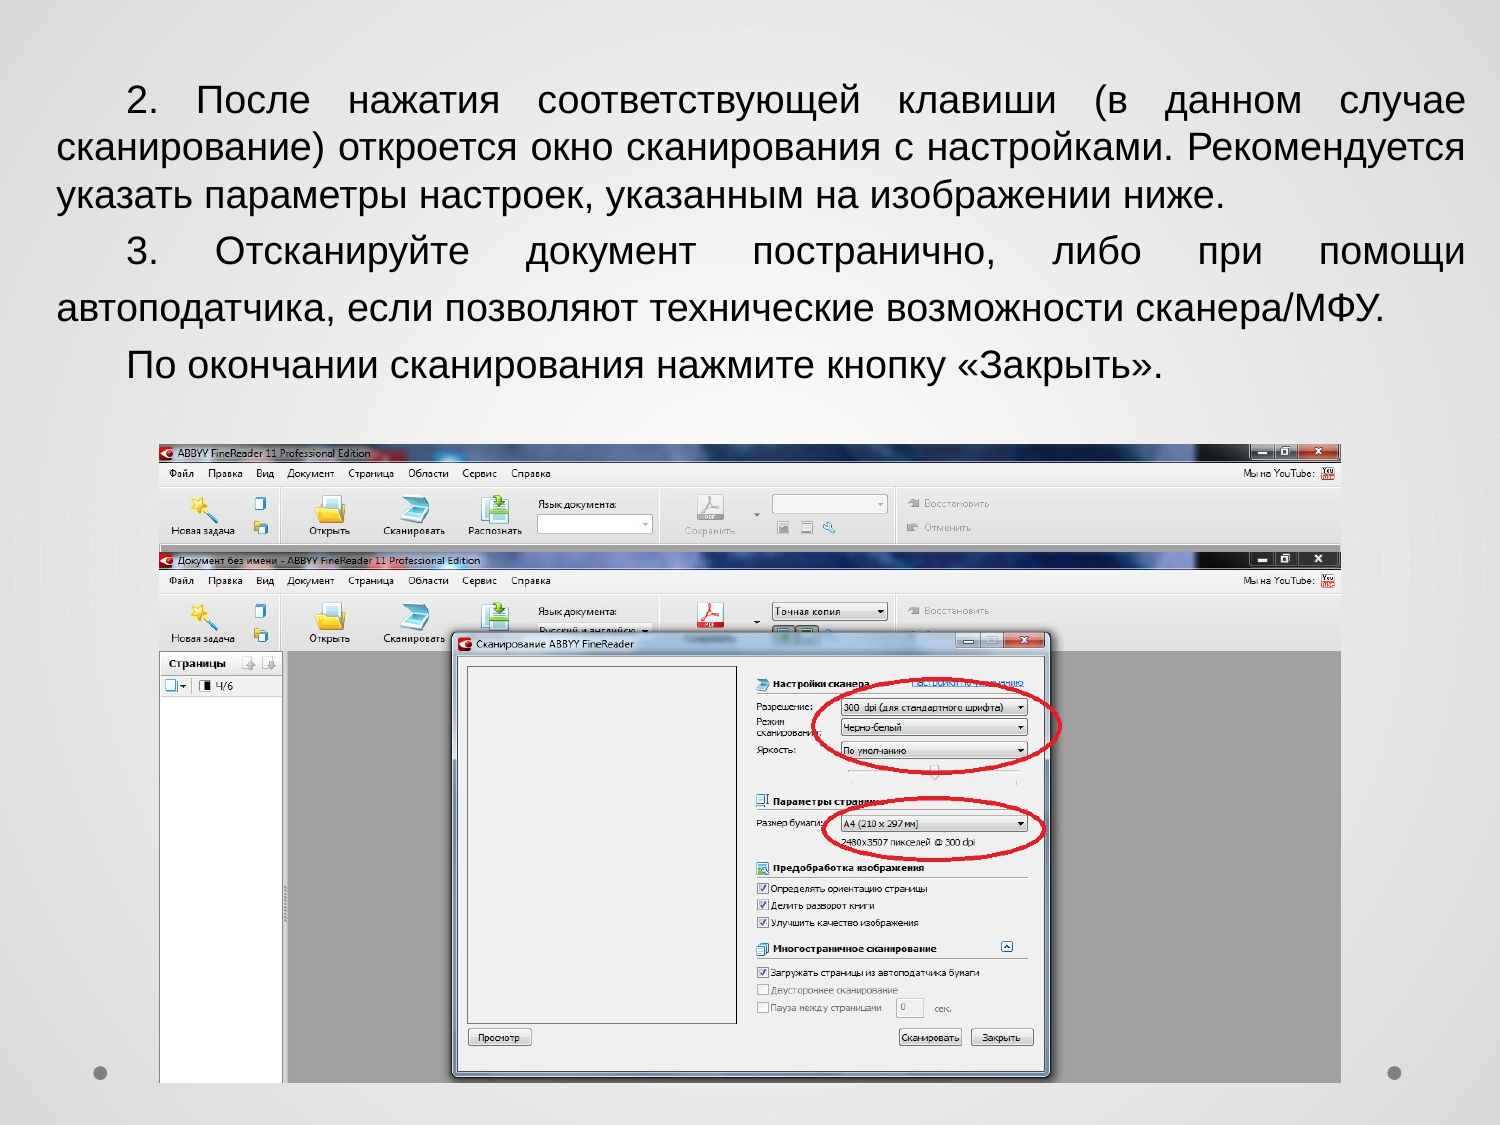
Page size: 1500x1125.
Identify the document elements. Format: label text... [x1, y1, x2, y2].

list 2. После нажатия соответствующей клавиши (в данном случае сканирование) откроется окно сканирования с настройками. Рекомендуется указать параметры настроек, указанным на изображении ниже. 3. Отсканируйте документ постранично, либо при помощи автоподатчика, если позволяют технические возможности сканера/МФУ. По окончании сканирования нажмите кнопку «Закрыть». [41, 19, 1483, 409]
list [159, 444, 1341, 1083]
